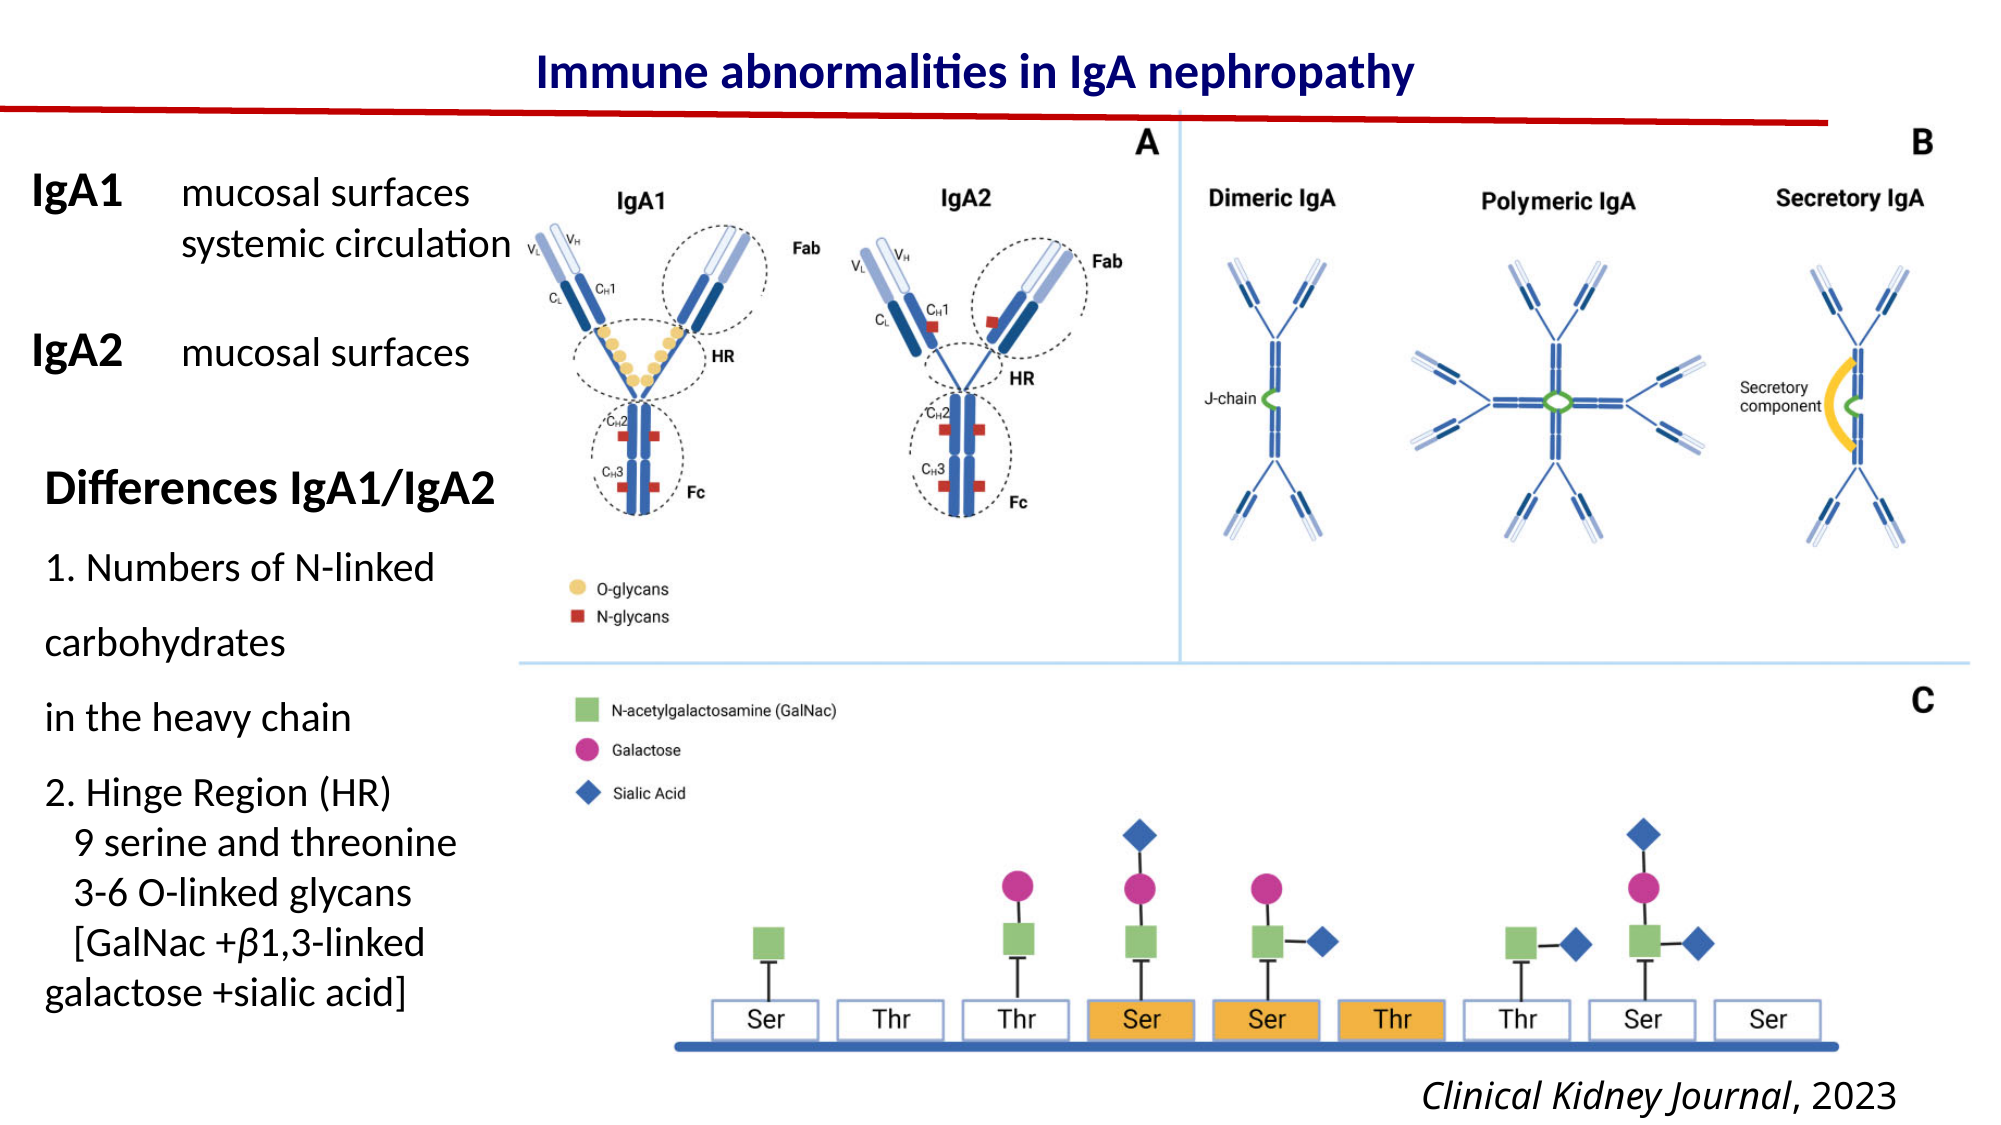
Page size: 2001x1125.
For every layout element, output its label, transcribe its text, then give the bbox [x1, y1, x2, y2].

text_box Clinical Kidney Journal, 2023 [1406, 1064, 1913, 1125]
text_box Differences IgA1/IgA2 1. Numbers of N-linked carbohydrates in the heavy chain 2. Hinge Region (HR) 9 serine and threonine 3-6 O-linked glycans [GalNac +β1,3-linked galactose +sialic acid] [29, 416, 516, 1022]
text_box Immune abnormalities in IgA nephropathy [520, 31, 1431, 106]
text_box IgA1 mucosal surfaces systemic circulation IgA2 mucosal surfaces [16, 148, 516, 384]
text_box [0, 108, 1829, 123]
picture [516, 106, 1972, 1054]
